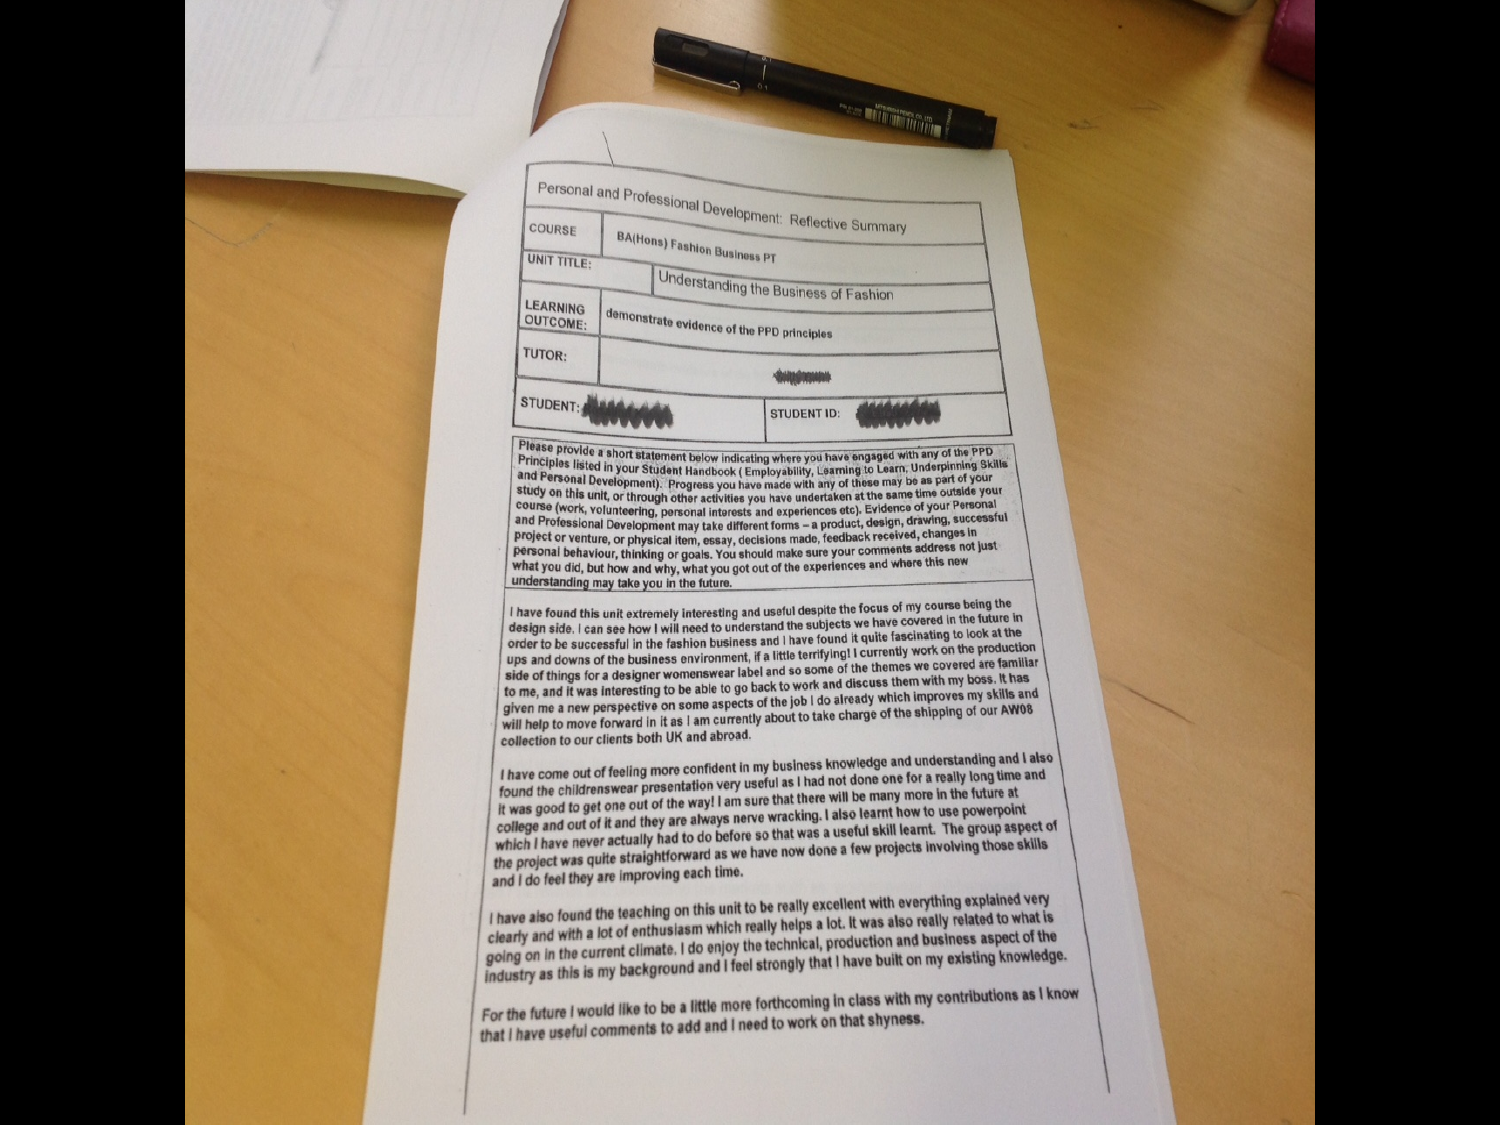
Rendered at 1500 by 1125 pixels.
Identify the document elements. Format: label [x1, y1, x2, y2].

picture [184, 0, 1316, 1125]
